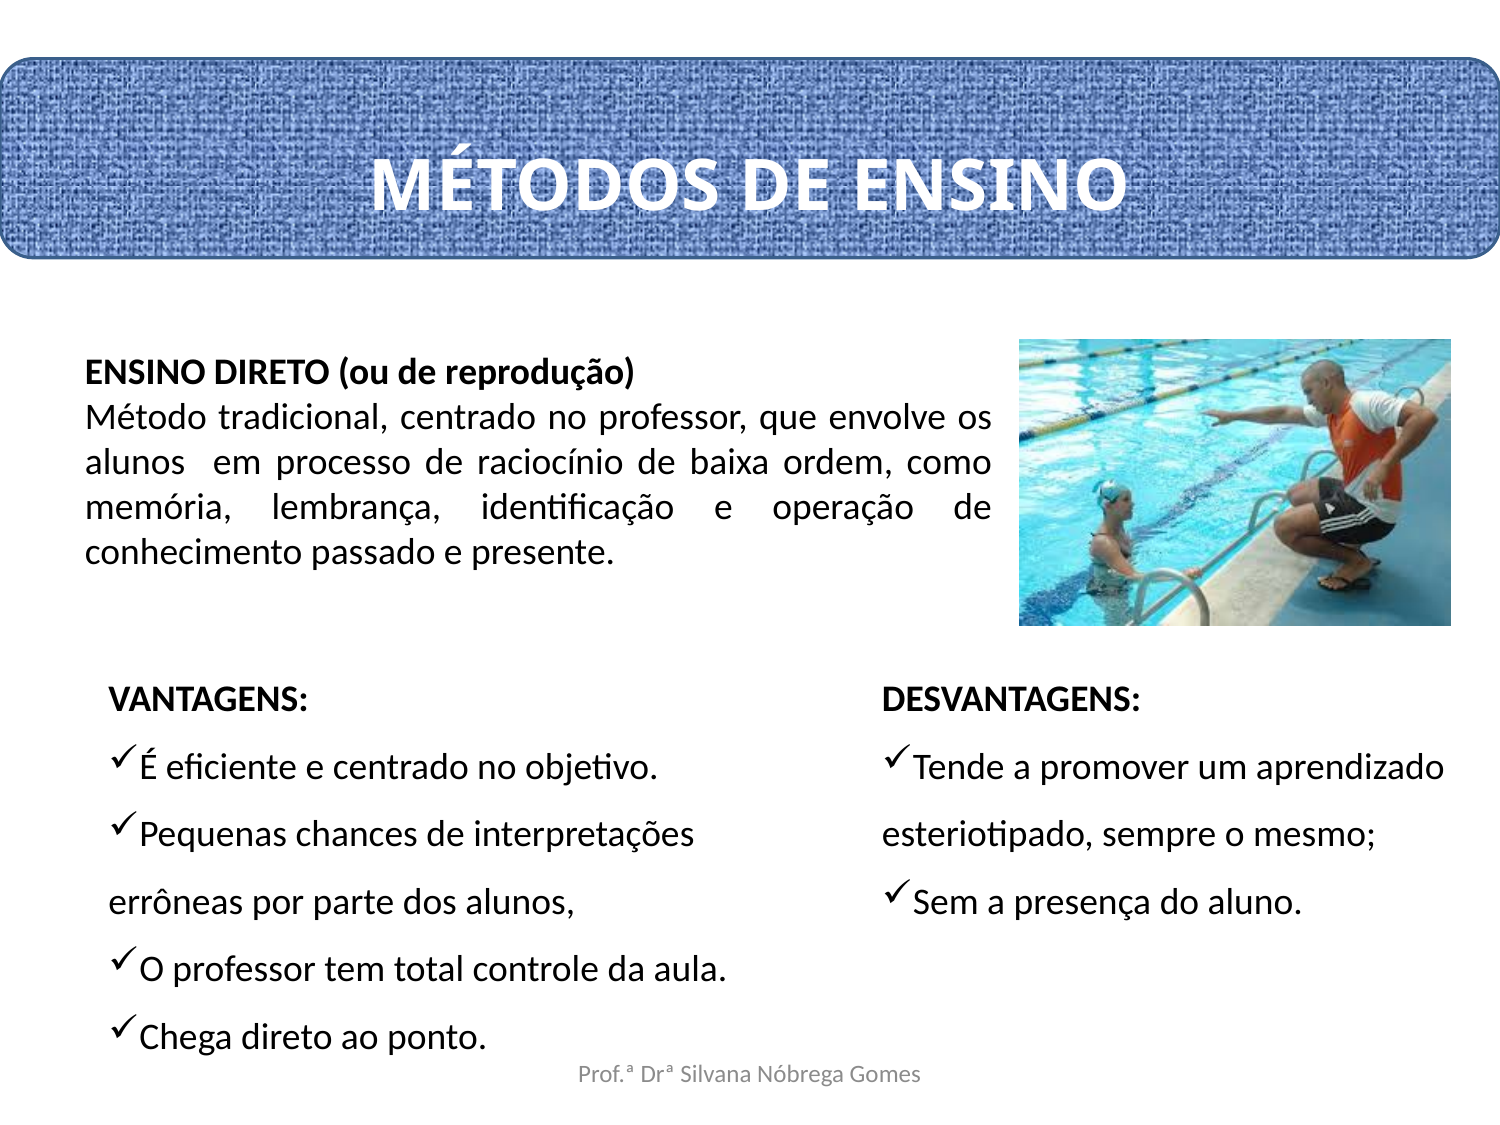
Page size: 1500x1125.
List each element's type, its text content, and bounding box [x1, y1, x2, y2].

text_box [0, 57, 1500, 260]
text_box DESVANTAGENS: Tende a promover um aprendizado esteriotipado, sempre o mesmo; Sem a presença do aluno. [867, 644, 1465, 930]
picture [1019, 339, 1452, 627]
title MÉTODOS DE ENSINO [75, 45, 1425, 233]
footer Prof.ª Drª Silvana Nóbrega Gomes [512, 1042, 988, 1103]
text_box VANTAGENS: É eficiente e centrado no objetivo. Pequenas chances de interpretações errôneas por parte dos alunos, O professor tem total controle da aula. Chega direto ao ponto. [93, 644, 797, 1065]
text_box ENSINO DIRETO (ou de reprodução) Método tradicional, centrado no professor, que envolve os alunos em processo de raciocínio de baixa ordem, como memória, lembrança, identificação e operação de conhecimento passado e presente. [70, 339, 1008, 625]
